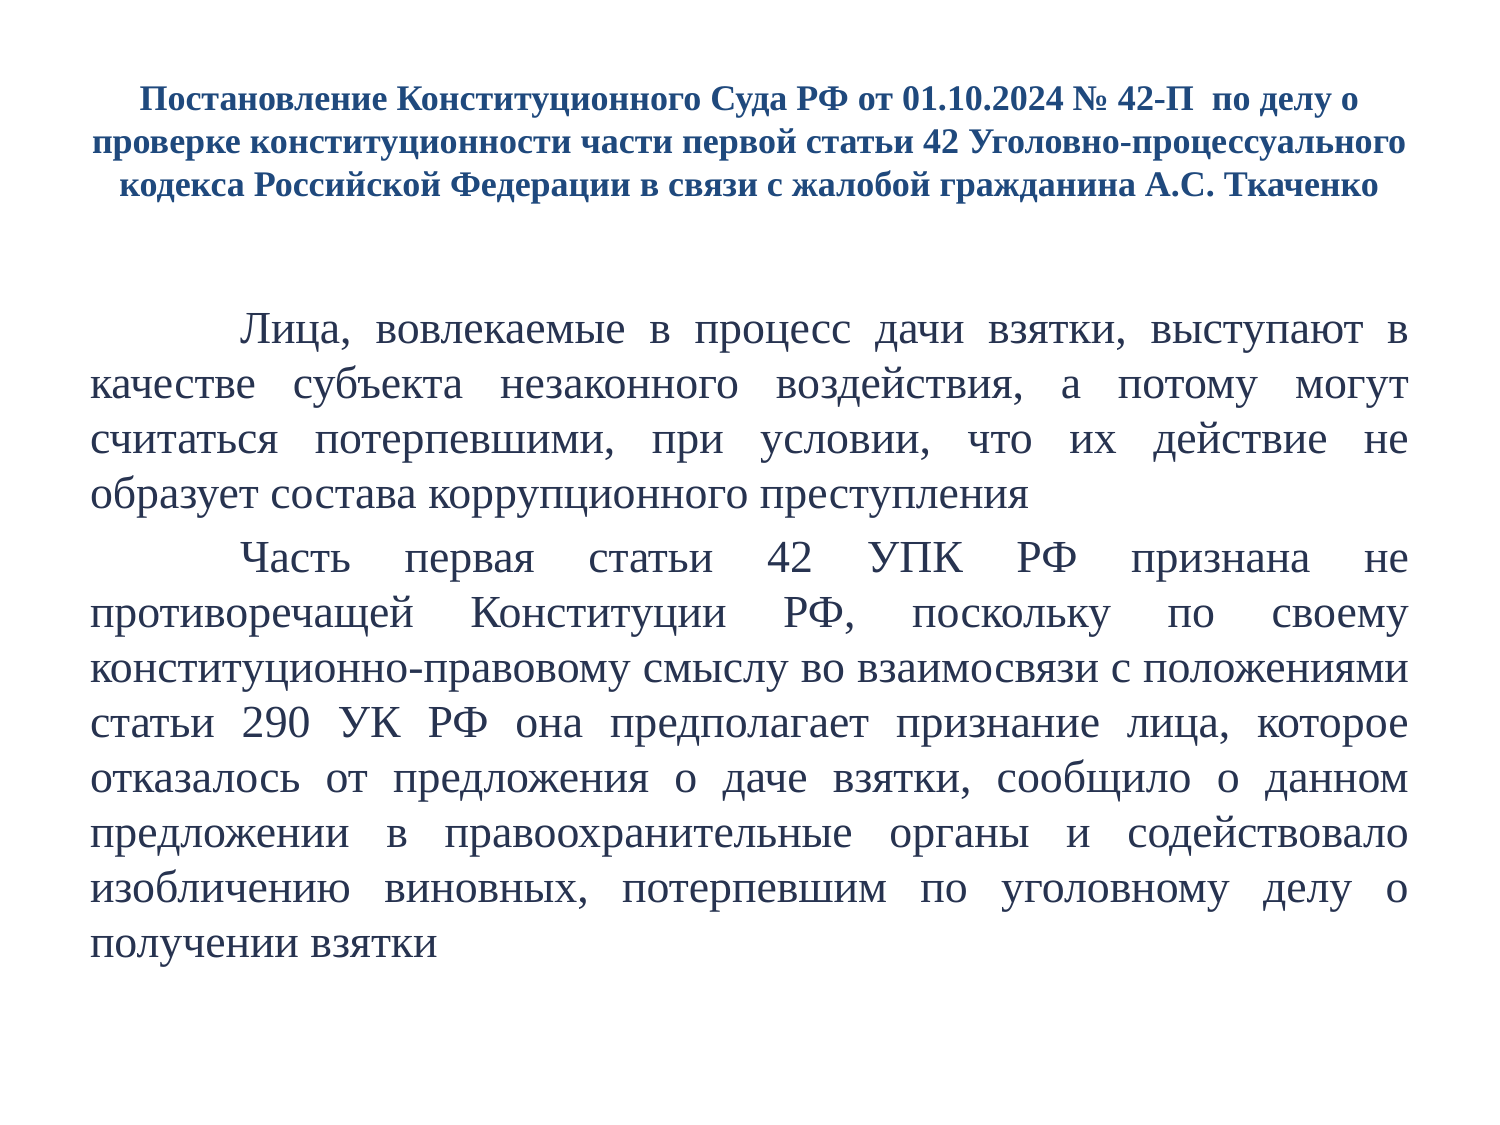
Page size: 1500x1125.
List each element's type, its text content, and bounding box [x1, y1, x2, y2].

list Лица, вовлекаемые в процесс дачи взятки, выступают в качестве субъекта незаконного воздействия, а потому могут считаться потерпевшими, при условии, что их действие не образует состава коррупционного преступления Часть первая статьи 42 УПК РФ признана не противоречащей Конституции РФ, поскольку по своему конституционно-правовому смыслу во взаимосвязи с положениями статьи 290 УК РФ она предполагает признание лица, которое отказалось от предложения о даче взятки, сообщило о данном предложении в правоохранительные органы и содействовало изобличению виновных, потерпевшим по уголовному делу о получении взятки [75, 290, 1425, 1034]
title Постановление Конституционного Суда РФ от 01.10.2024 № 42-П по делу о проверке конституционности части первой статьи 42 Уголовно-процессуального кодекса Российской Федерации в связи с жалобой гражданина А.С. Ткаченко [75, 45, 1425, 233]
